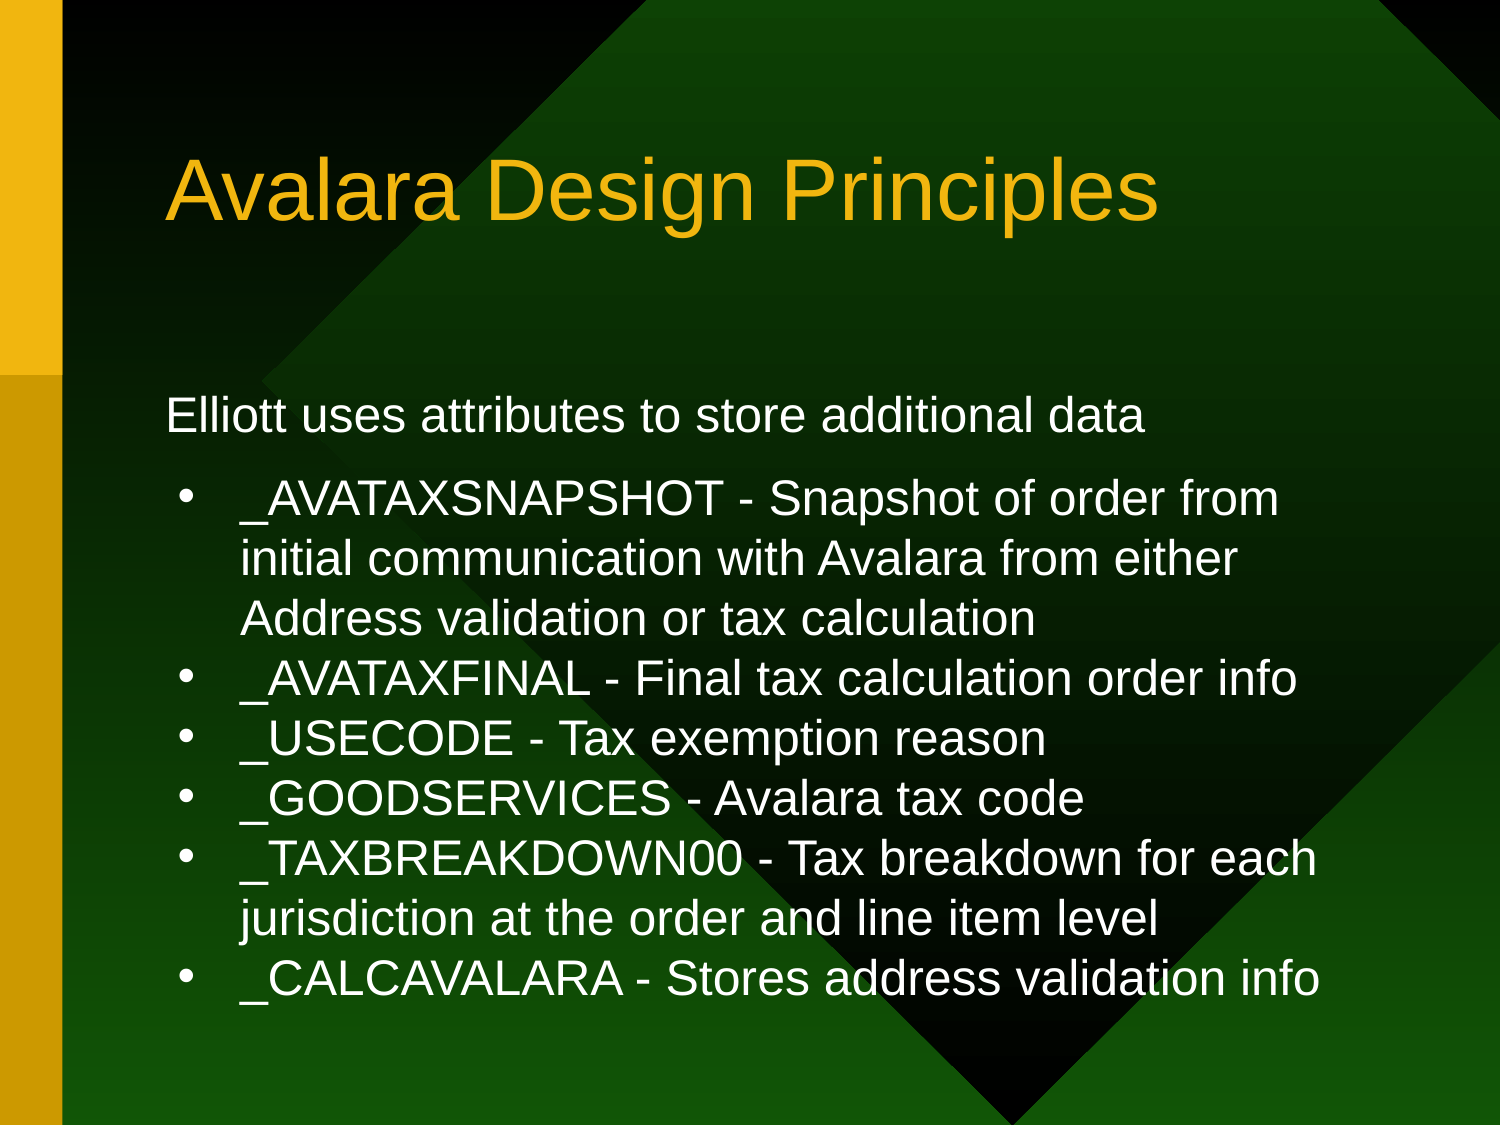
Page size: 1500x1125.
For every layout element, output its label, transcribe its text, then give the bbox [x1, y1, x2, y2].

list Elliott uses attributes to store additional data _AVATAXSNAPSHOT - Snapshot of order from initial communication with Avalara from either Address validation or tax calculation _AVATAXFINAL - Final tax calculation order info _USECODE - Tax exemption reason _GOODSERVICES - Avalara tax code _TAXBREAKDOWN00 - Tax breakdown for each jurisdiction at the order and line item level _CALCAVALARA - Stores address validation info [150, 375, 1388, 1055]
title Avalara Design Principles [150, 99, 1388, 288]
